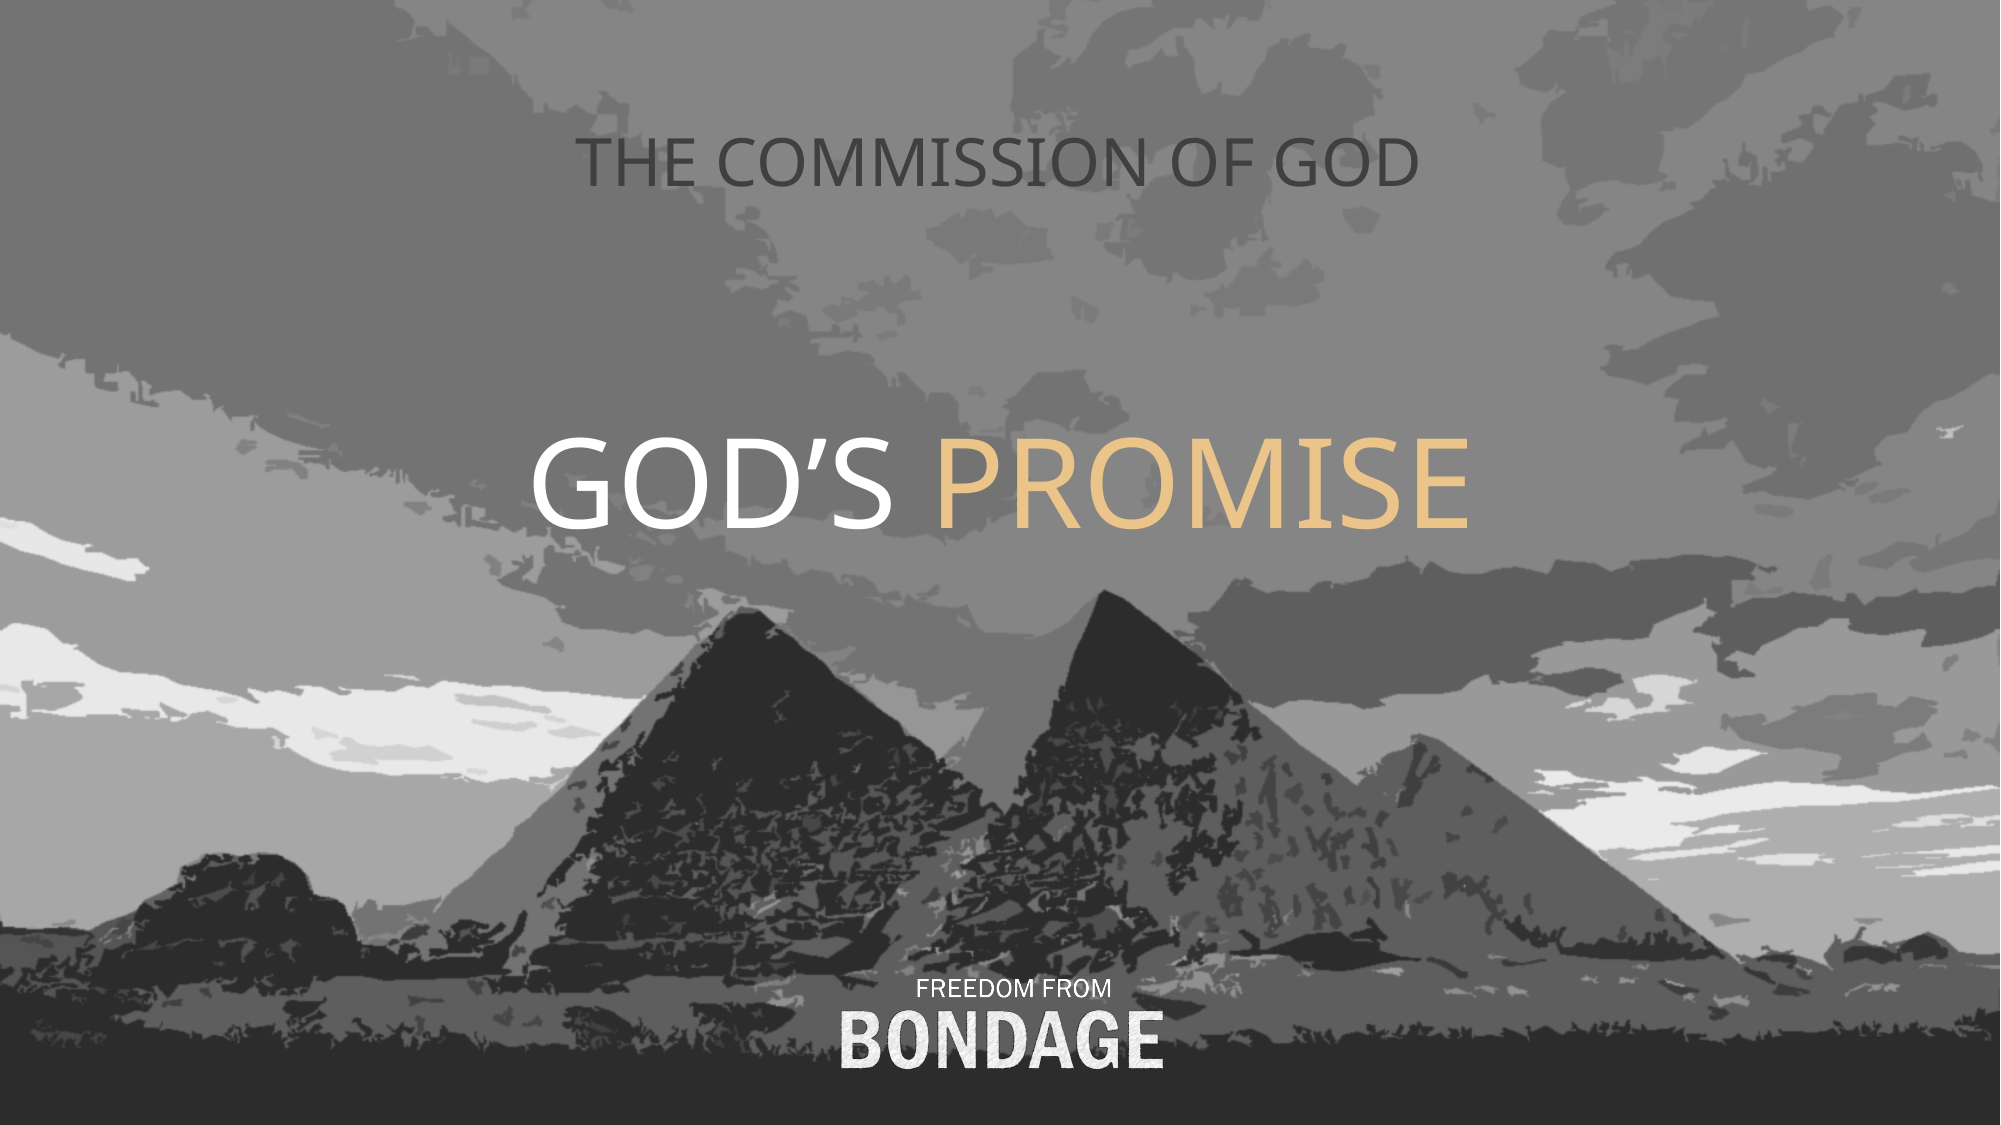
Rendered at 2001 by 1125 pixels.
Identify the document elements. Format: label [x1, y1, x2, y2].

picture [722, 957, 1276, 1125]
list [0, 0, 2000, 1125]
